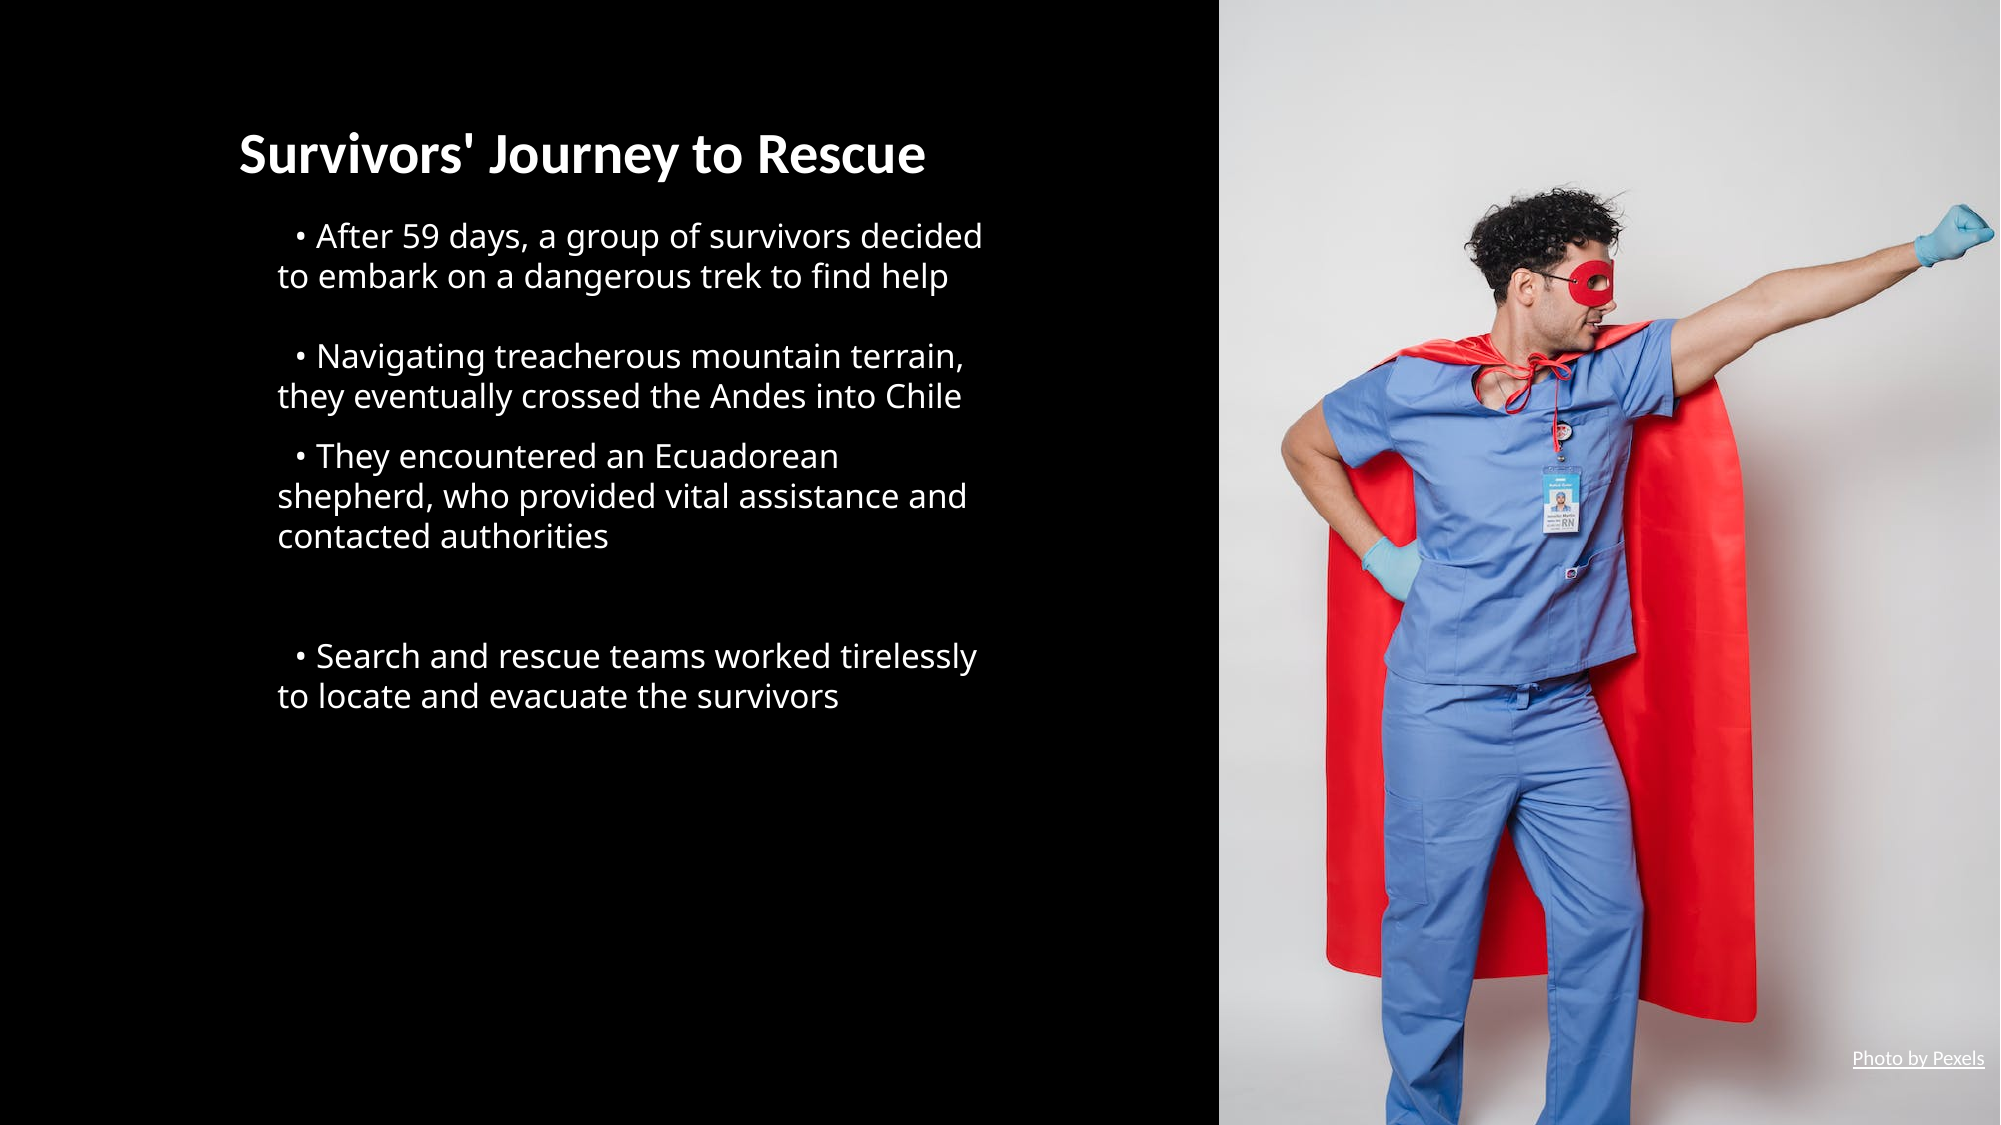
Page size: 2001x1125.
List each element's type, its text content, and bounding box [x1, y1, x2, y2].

text_box • After 59 days, a group of survivors decided to embark on a dangerous trek to find help [262, 217, 1013, 293]
text_box • They encountered an Ecuadorean shepherd, who provided vital assistance and contacted authorities [262, 457, 1013, 533]
picture [1219, 0, 2000, 1125]
text_box • Navigating treacherous mountain terrain, they eventually crossed the Andes into Chile [262, 337, 1013, 413]
text_box • Search and rescue teams worked tirelessly to locate and evacuate the survivors [262, 637, 1013, 713]
text_box Survivors' Journey to Rescue [225, 112, 1219, 188]
